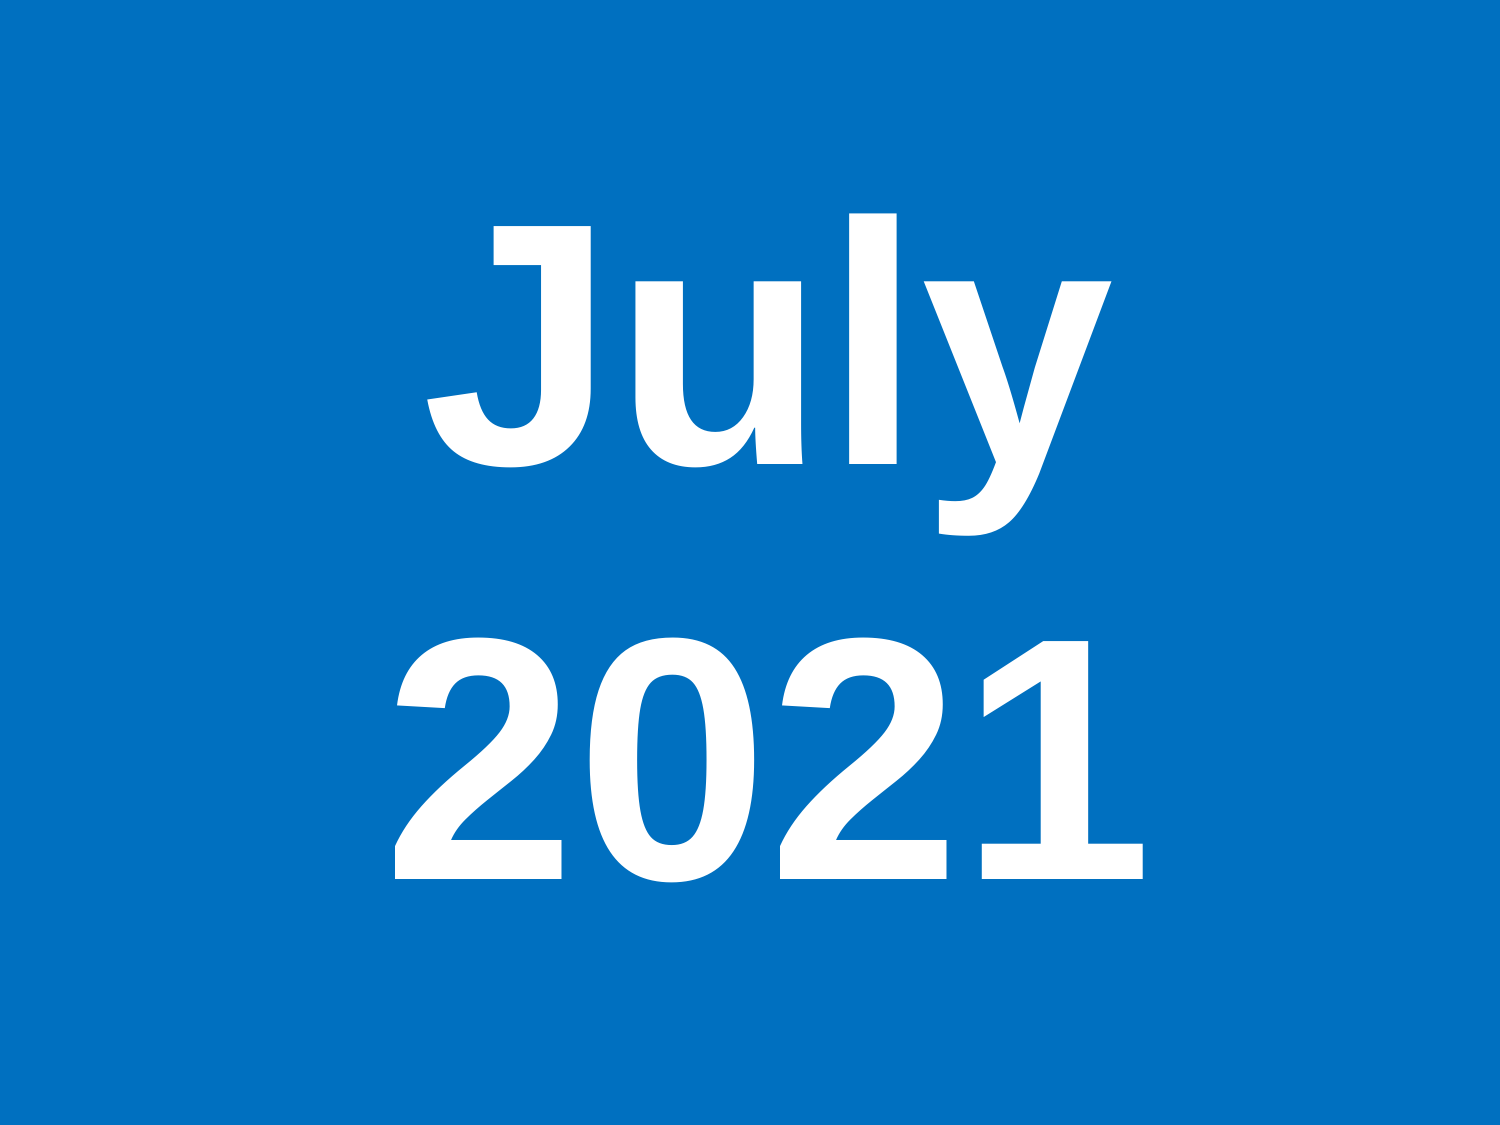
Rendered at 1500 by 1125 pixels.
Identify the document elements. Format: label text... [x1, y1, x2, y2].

title July 2021 [93, 439, 1444, 628]
